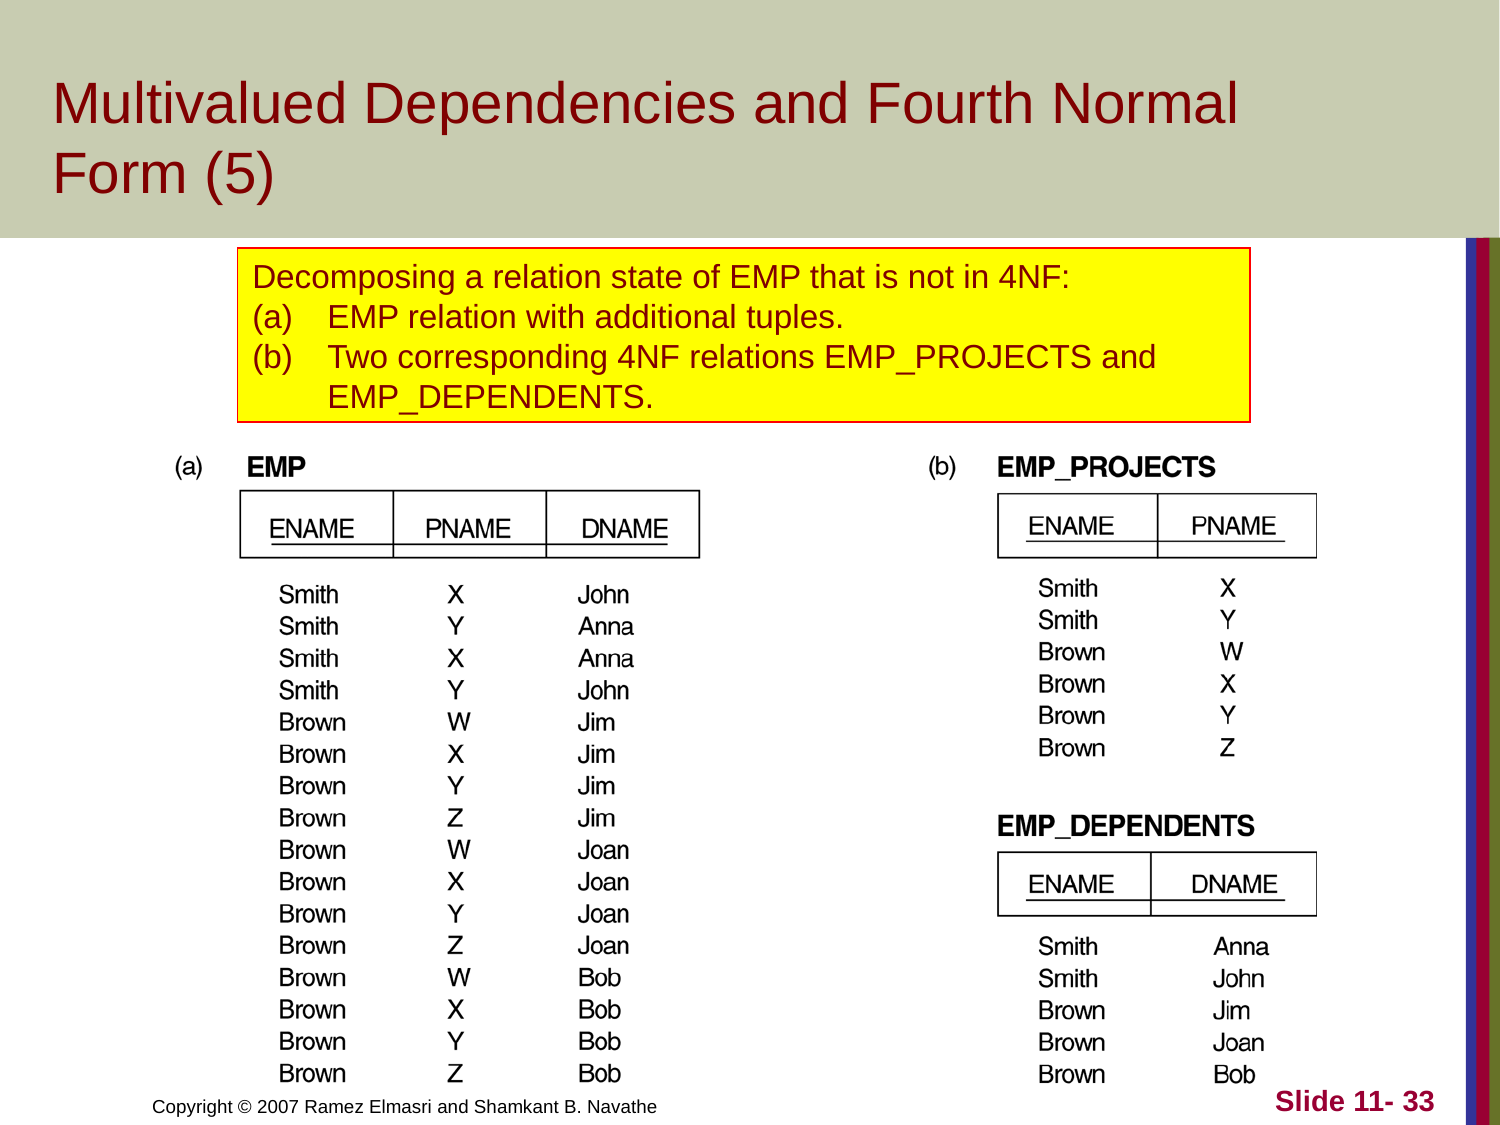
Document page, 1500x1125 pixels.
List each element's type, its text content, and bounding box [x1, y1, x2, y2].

text_box Decomposing a relation state of EMP that is not in 4NF: EMP relation with additional tuples. Two corresponding 4NF relations EMP_PROJECTS and EMP_DEPENDENTS. [237, 247, 1250, 423]
title Multivalued Dependencies and Fourth Normal Form (5) [37, 49, 1317, 213]
slide_number Slide 11- 33 [1137, 1050, 1450, 1125]
picture [174, 449, 1317, 1088]
